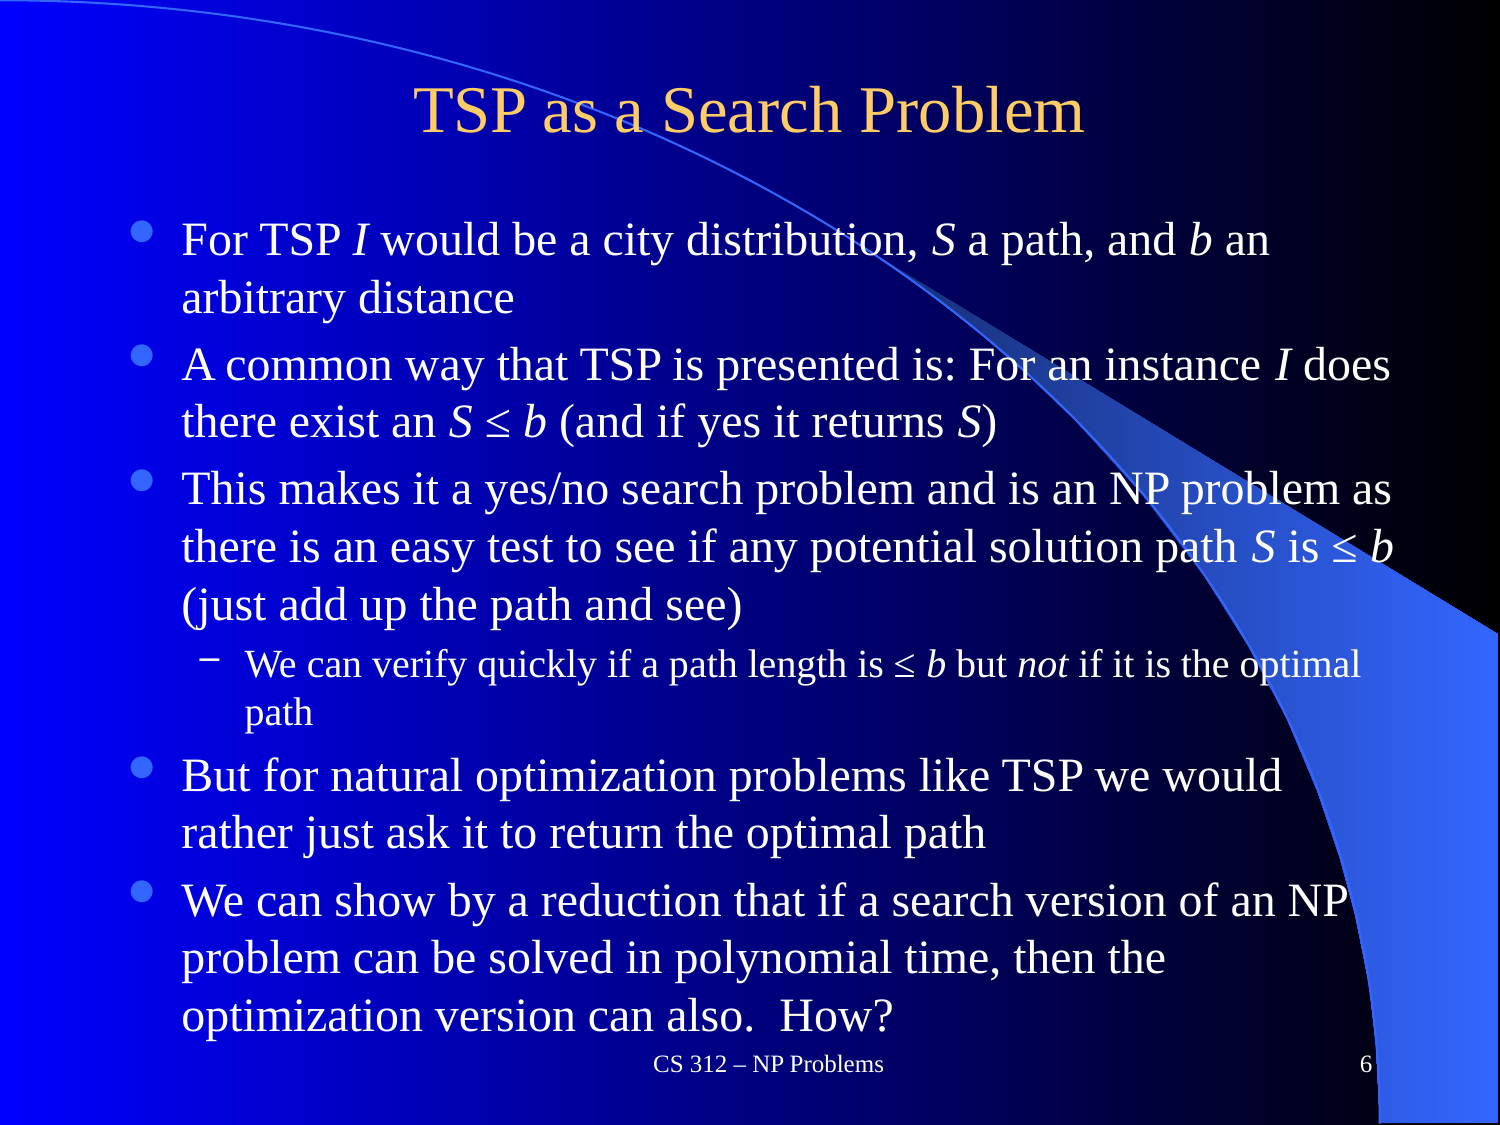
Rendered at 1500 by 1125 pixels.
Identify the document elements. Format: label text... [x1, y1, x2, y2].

title TSP as a Search Problem [112, 37, 1388, 176]
slide_number 6 [1074, 1024, 1388, 1101]
footer CS 312 – NP Problems [474, 1024, 1063, 1101]
list For TSP I would be a city distribution, S a path, and b an arbitrary distance A common way that TSP is presented is: For an instance I does there exist an S ≤ b (and if yes it returns S) This makes it a yes/no search problem and is an NP problem as there is an easy test to see if any potential solution path S is ≤ b (just add up the path and see) We can verify quickly if a path length is ≤ b but not if it is the optimal path But for natural optimization problems like TSP we would rather just ask it to return the optimal path We can show by a reduction that if a search version of an NP problem can be solved in polynomial time, then the optimization version can also. How? [112, 199, 1413, 1051]
